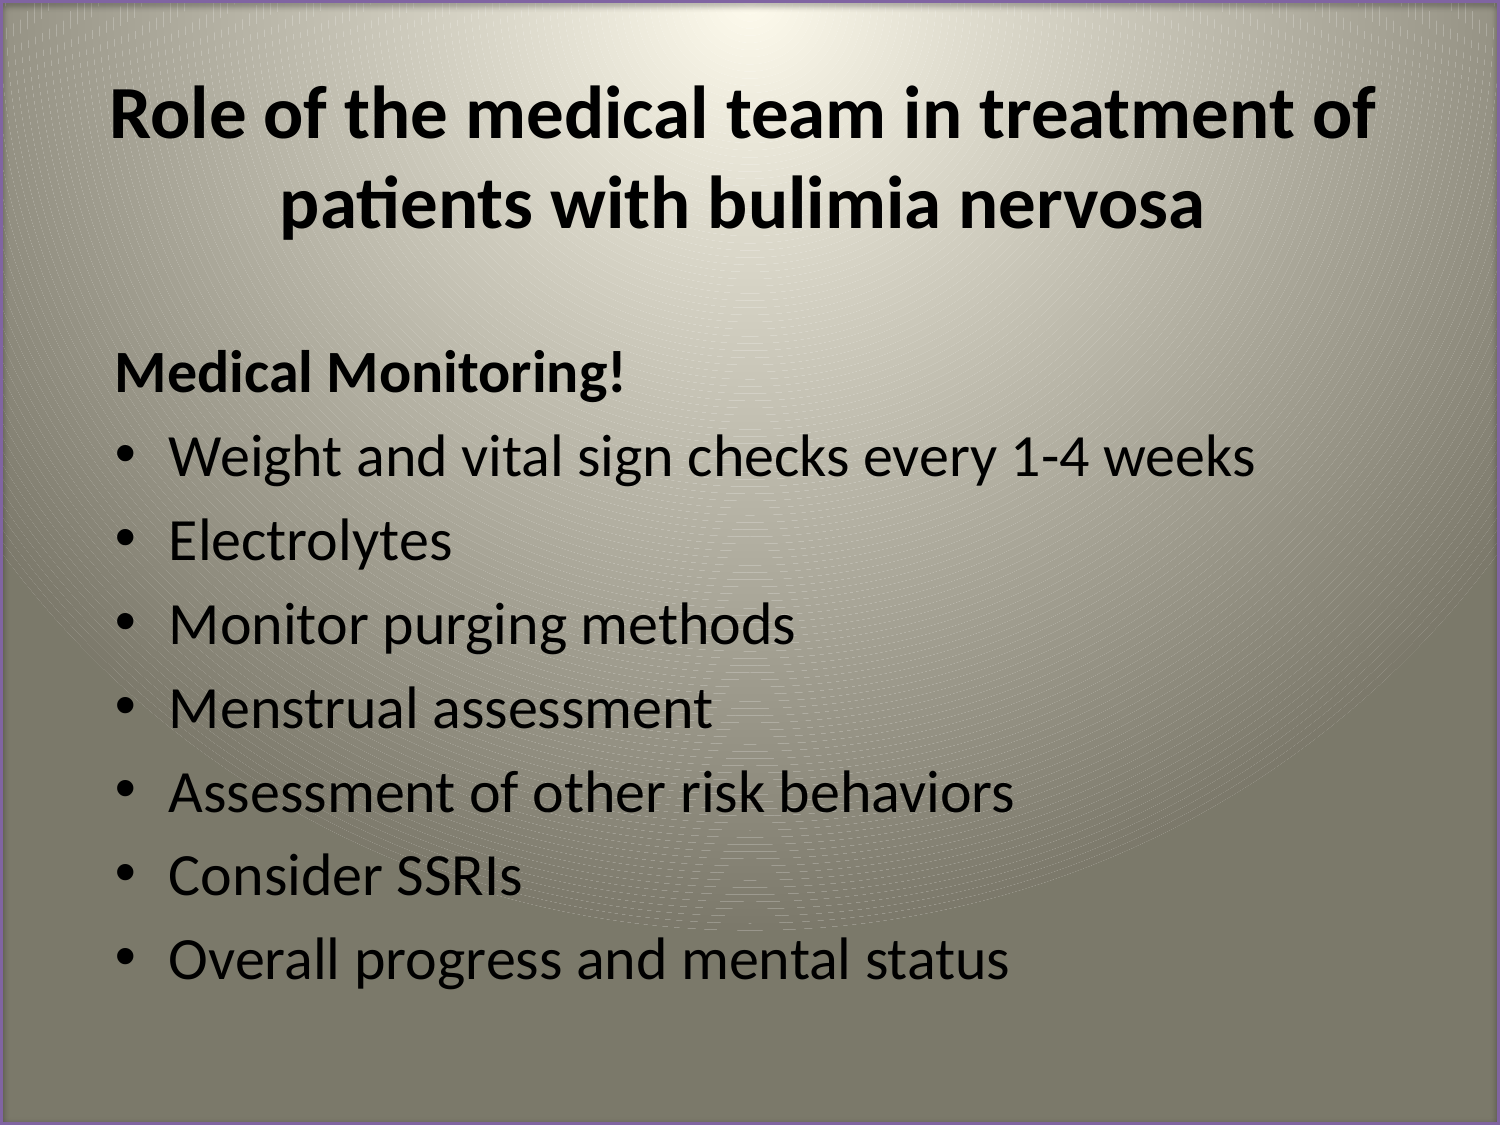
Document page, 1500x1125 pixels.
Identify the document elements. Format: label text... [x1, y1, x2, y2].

title Role of the medical team in treatment of patients with bulimia nervosa [33, 45, 1453, 263]
list Medical Monitoring! Weight and vital sign checks every 1-4 weeks Electrolytes Monitor purging methods Menstrual assessment Assessment of other risk behaviors Consider SSRIs Overall progress and mental status [99, 324, 1413, 1000]
